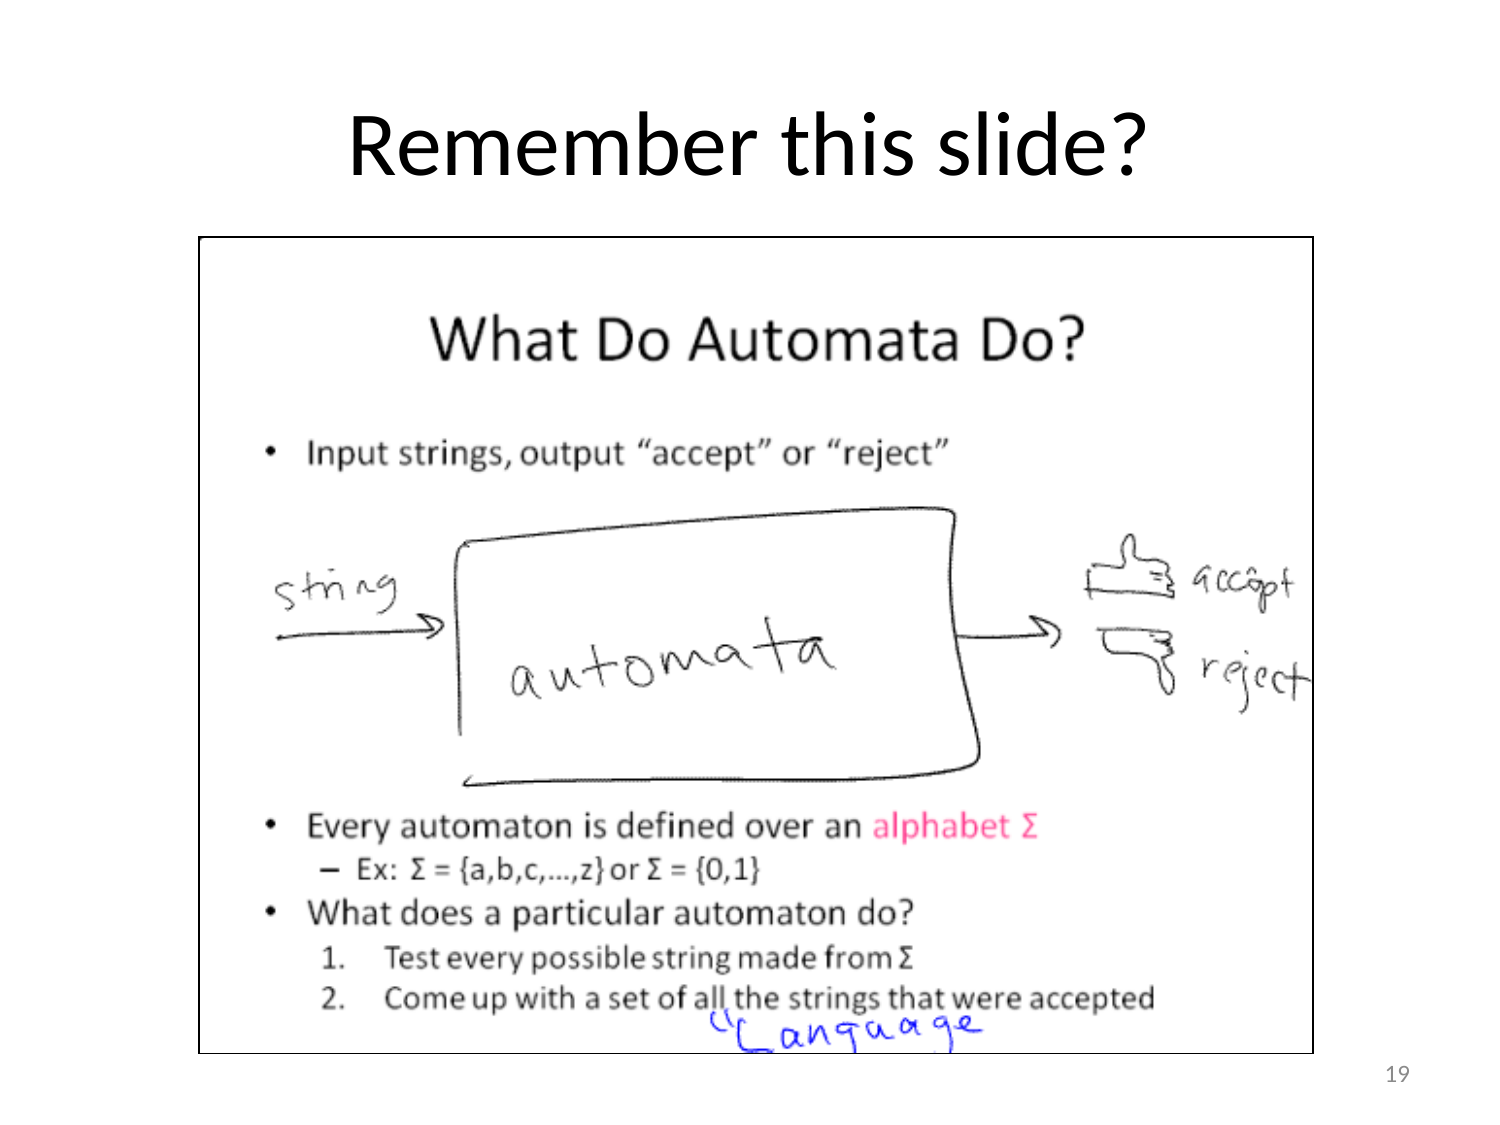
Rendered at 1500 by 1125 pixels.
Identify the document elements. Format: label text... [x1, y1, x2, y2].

slide_number 19 [1074, 1042, 1425, 1103]
picture [199, 237, 1313, 1054]
title Remember this slide? [75, 45, 1425, 233]
